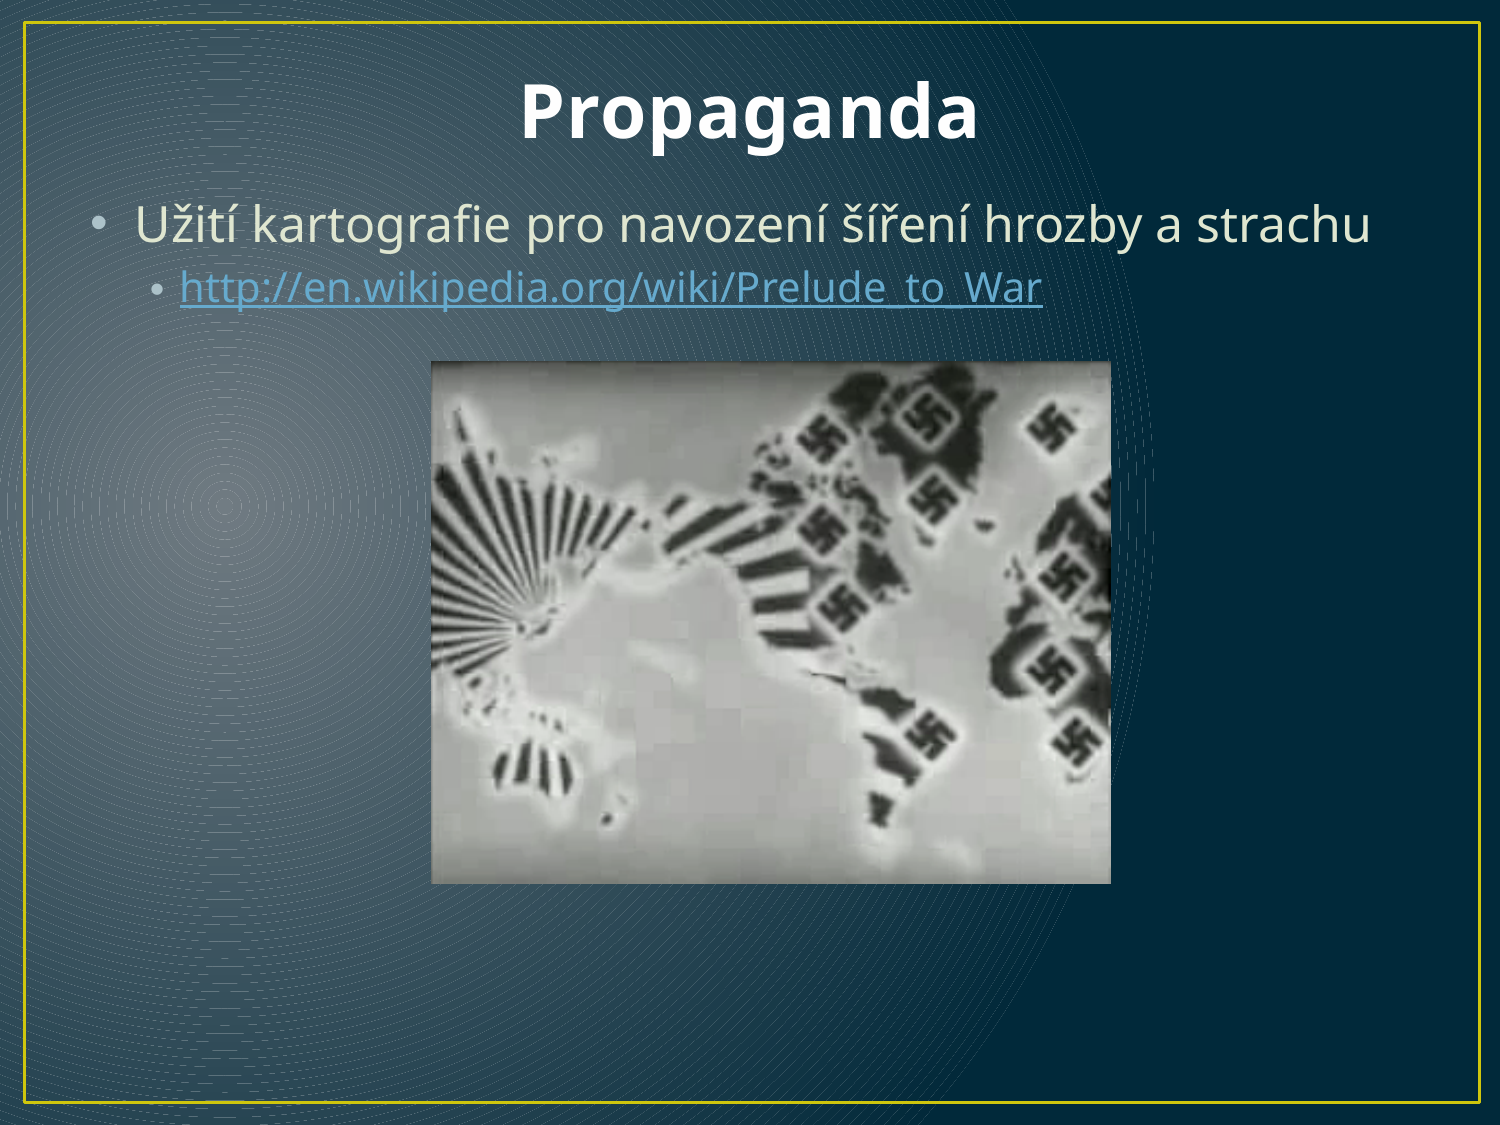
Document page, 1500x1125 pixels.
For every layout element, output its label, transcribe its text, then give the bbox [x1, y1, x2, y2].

title Propaganda [75, 45, 1425, 161]
picture [430, 361, 1111, 884]
list Užití kartografie pro navození šíření hrozby a strachu http://en.wikipedia.org/wiki/Prelude_to_War [74, 184, 1500, 1095]
